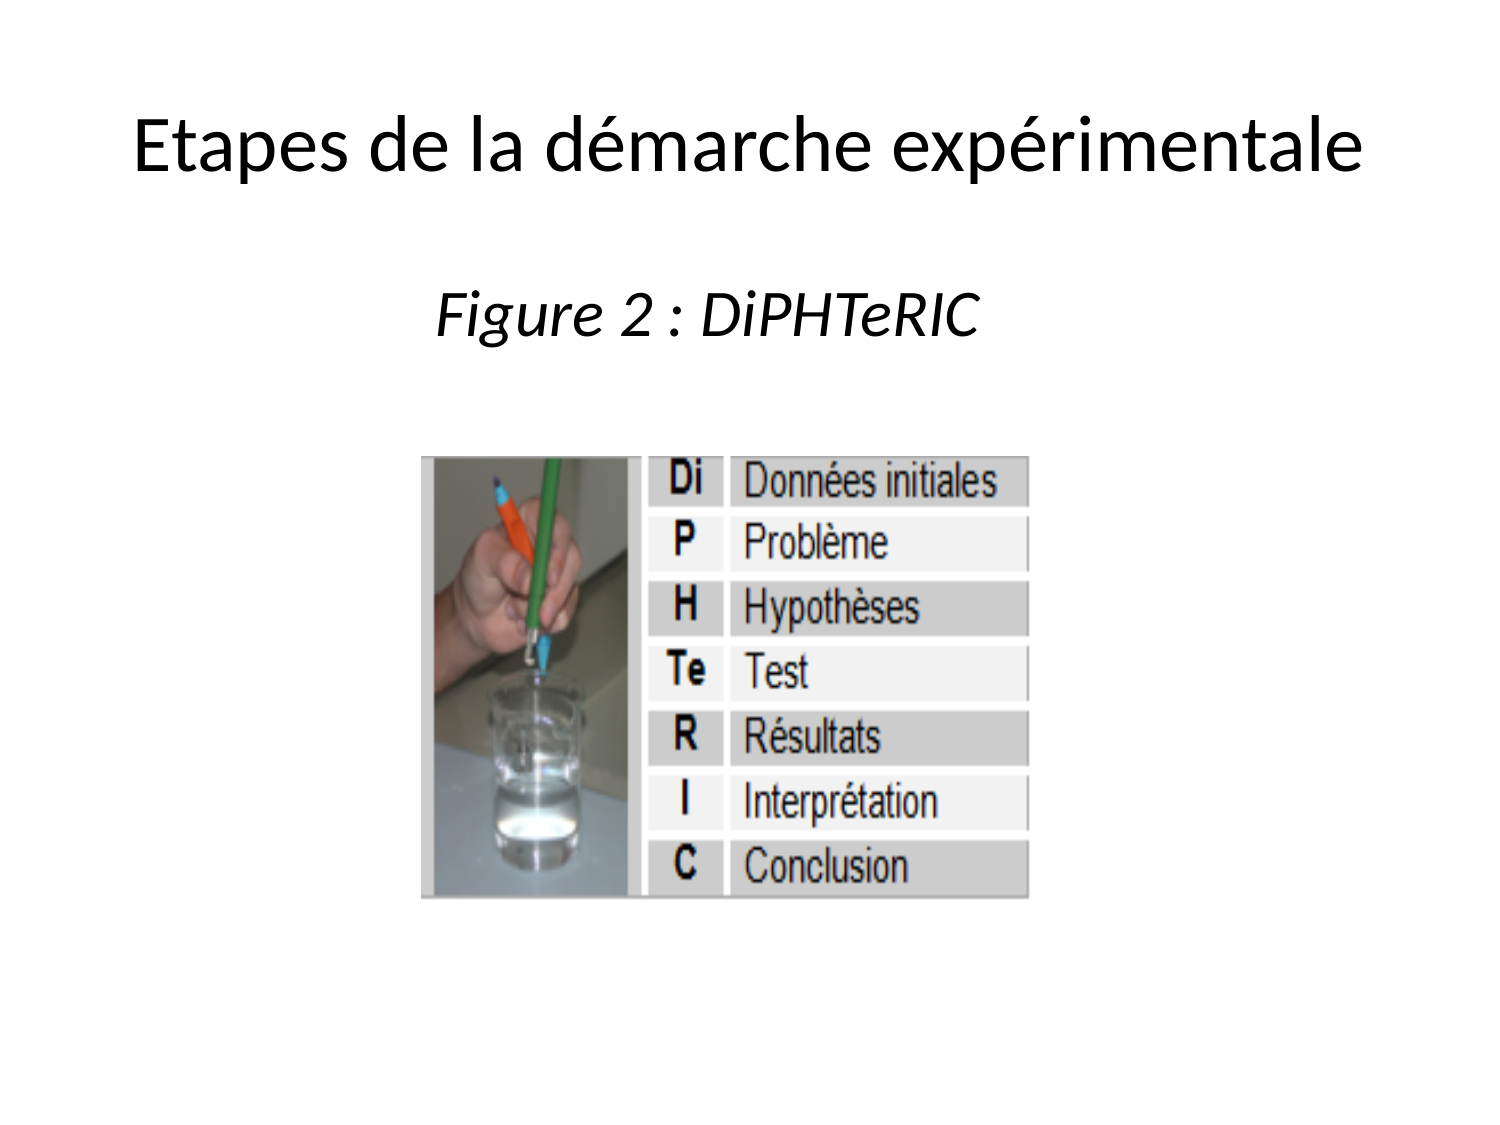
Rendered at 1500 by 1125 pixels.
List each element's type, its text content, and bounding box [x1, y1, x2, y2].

list Figure 2 : DiPHTeRIC [75, 262, 1425, 1005]
title Etapes de la démarche expérimentale [75, 45, 1425, 233]
picture [421, 456, 1032, 903]
